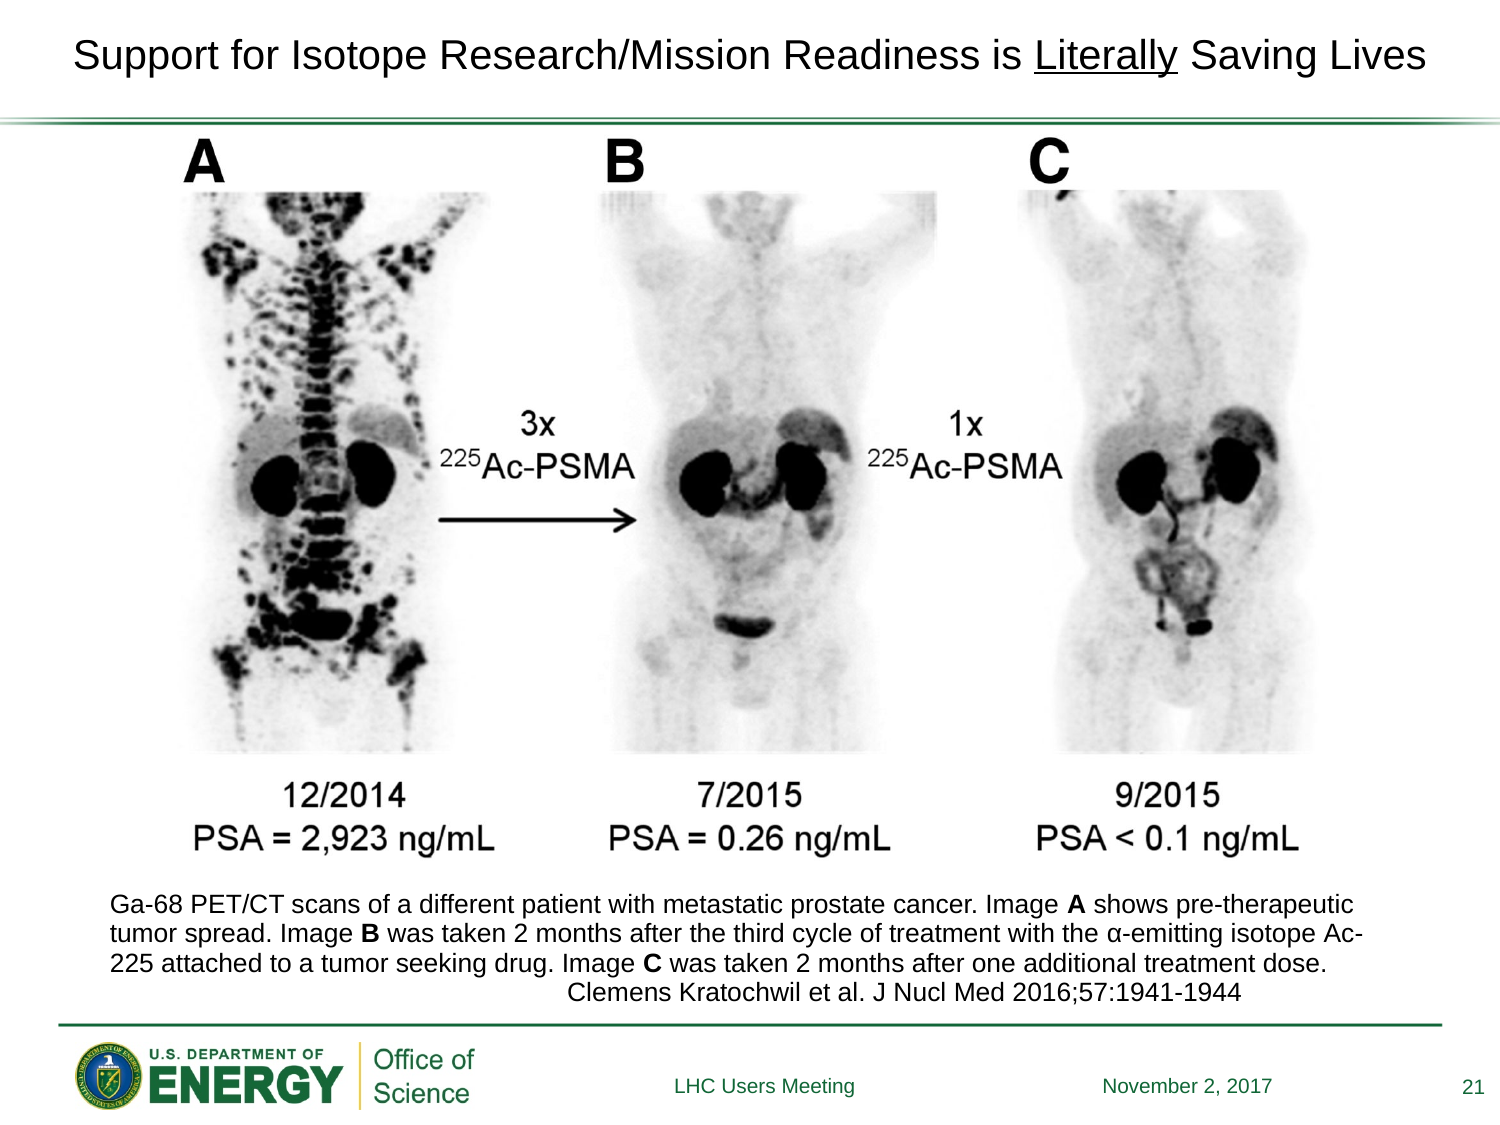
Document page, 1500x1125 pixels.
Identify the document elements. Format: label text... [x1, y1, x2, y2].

picture [0, 106, 1500, 1125]
slide_number 21 [1437, 1047, 1500, 1125]
title Support for Isotope Research/Mission Readiness is Literally Saving Lives [0, 0, 1500, 106]
text_box Ga-68 PET/CT scans of a different patient with metastatic prostate cancer. Image A shows pre-therapeutic tumor spread. Image B was taken 2 months after the third cycle of treatment with the α-emitting isotope Ac-225 attached to a tumor seeking drug. Image C was taken 2 months after one additional treatment dose. Clemens Kratochwil et al. J Nucl Med 2016;57:1941-1944 [109, 889, 1391, 979]
